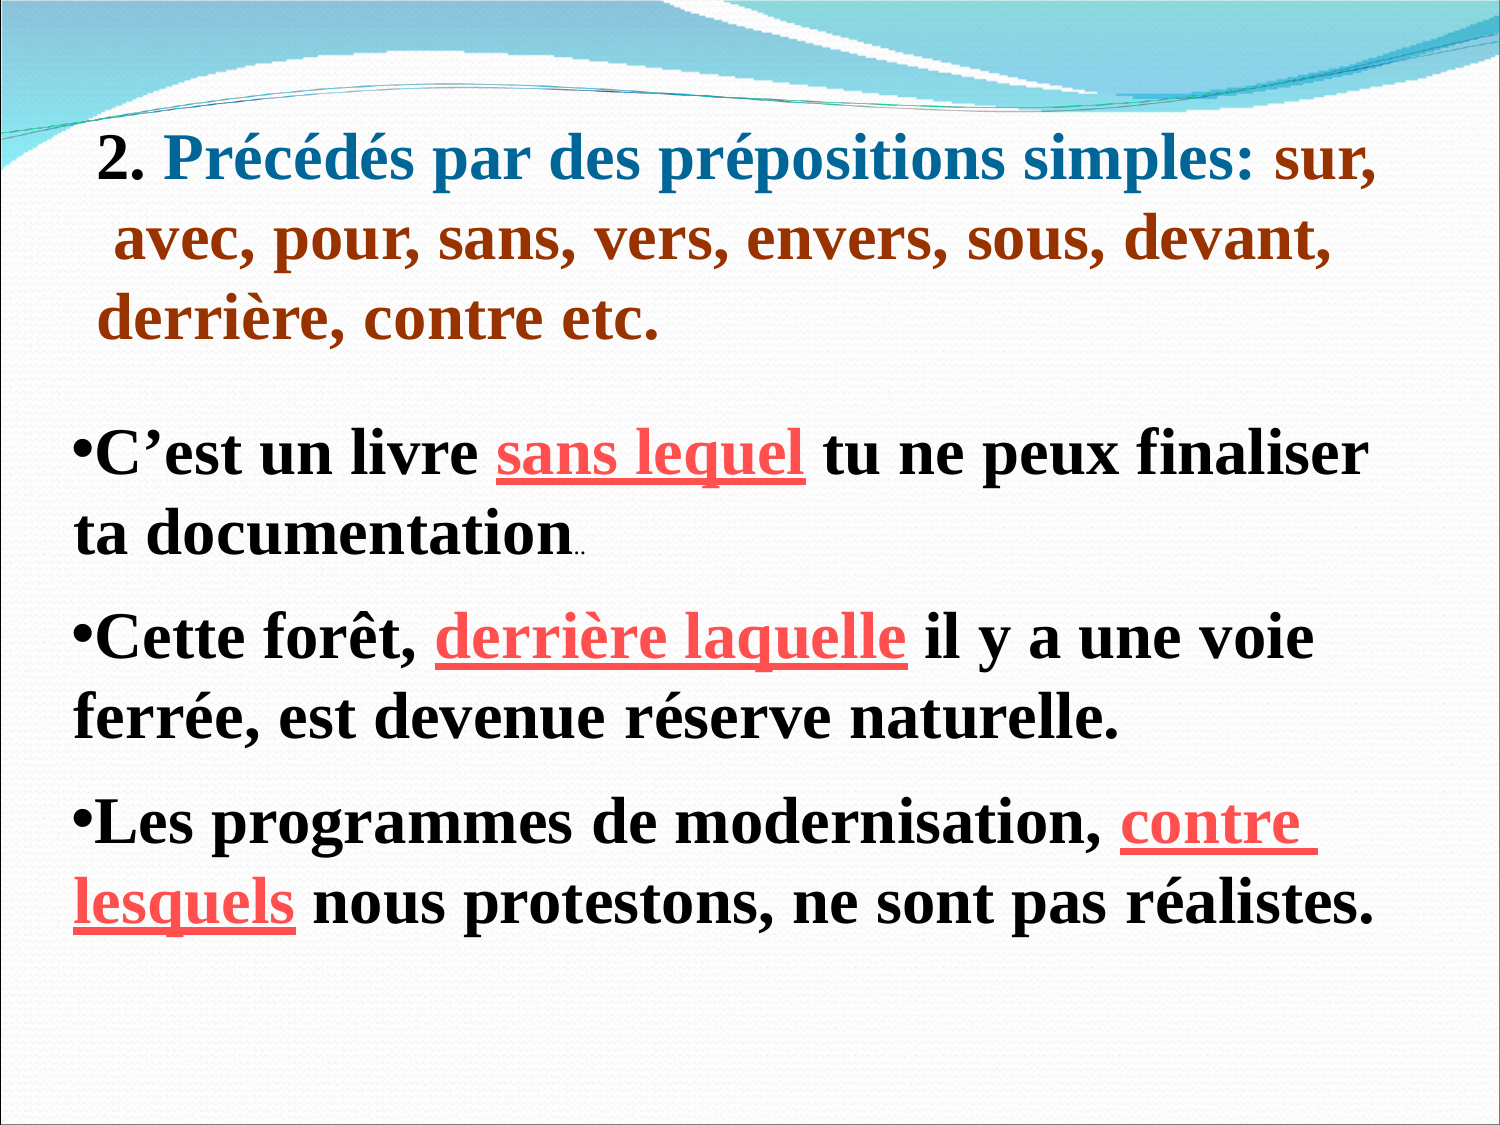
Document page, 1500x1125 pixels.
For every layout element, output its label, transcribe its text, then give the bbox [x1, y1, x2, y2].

picture [0, 0, 1500, 1125]
text_box 2. Précédés par des prépositions simples: sur, avec, pour, sans, vers, envers, sous, devant, derrière, contre etc. C’est un livre sans lequel tu ne peux finaliser ta documentation.. Cette forêt, derrière laquelle il y a une voie ferrée, est devenue réserve naturelle. Les programmes de modernisation, contre lesquels nous protestons, ne sont pas réalistes. [71, 110, 1394, 937]
